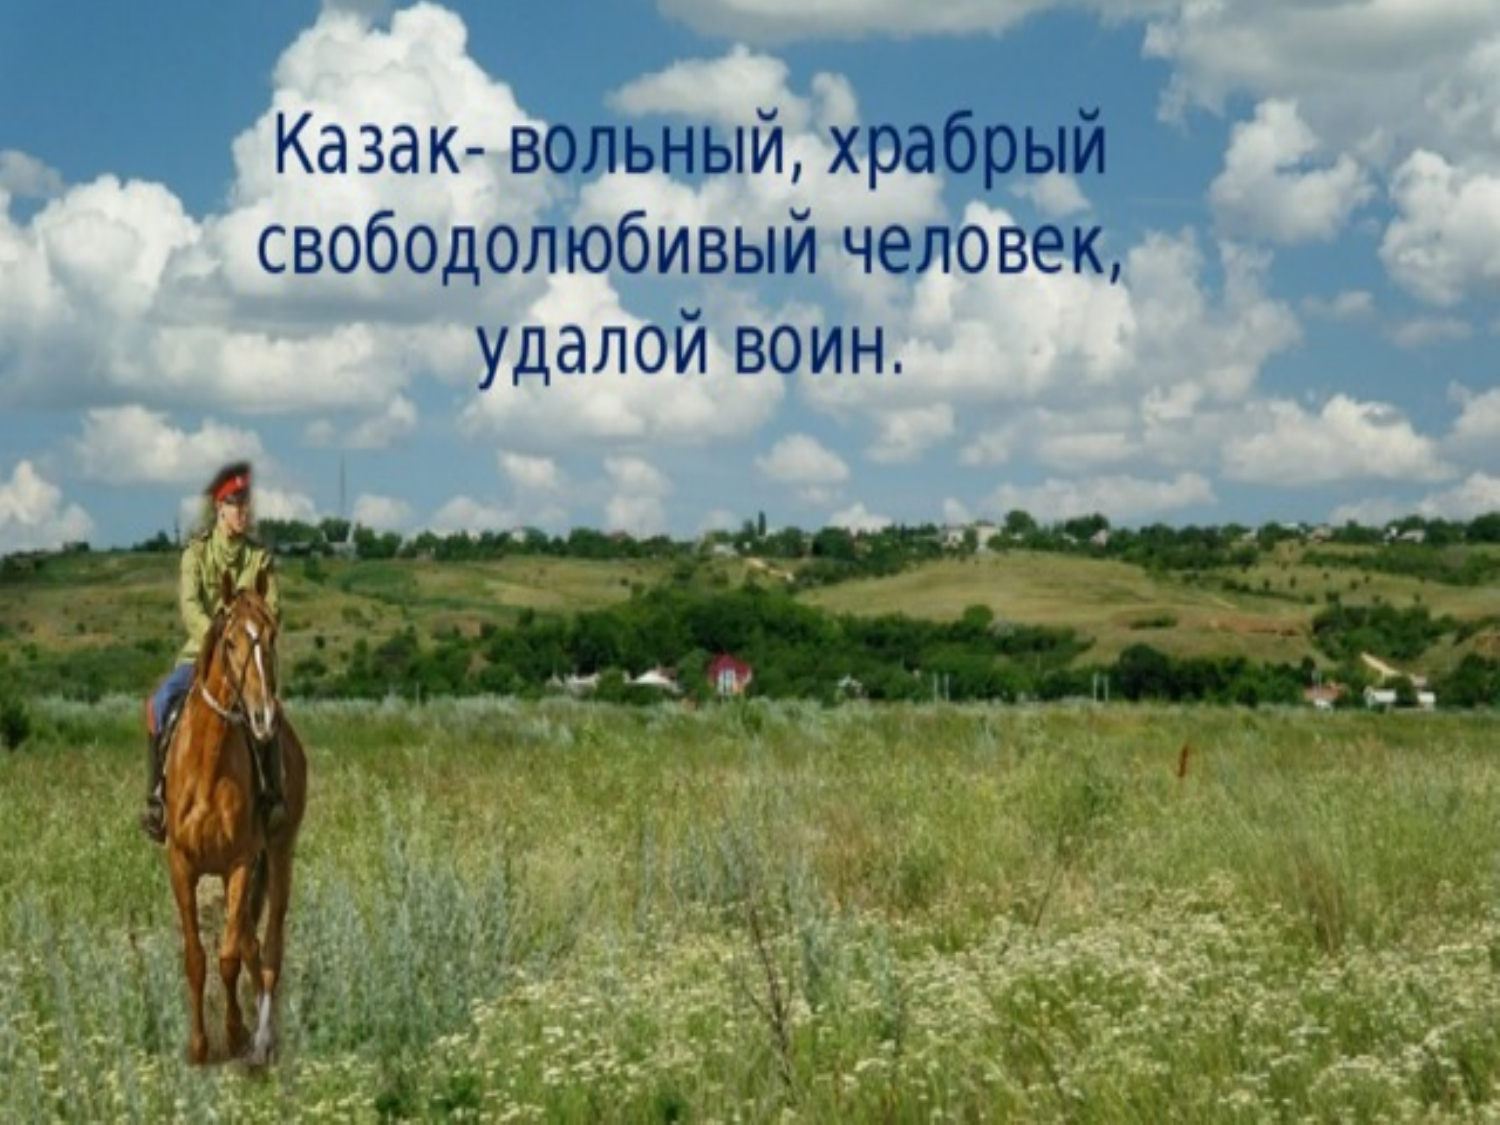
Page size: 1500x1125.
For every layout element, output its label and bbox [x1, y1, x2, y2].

list [0, 0, 1500, 1125]
